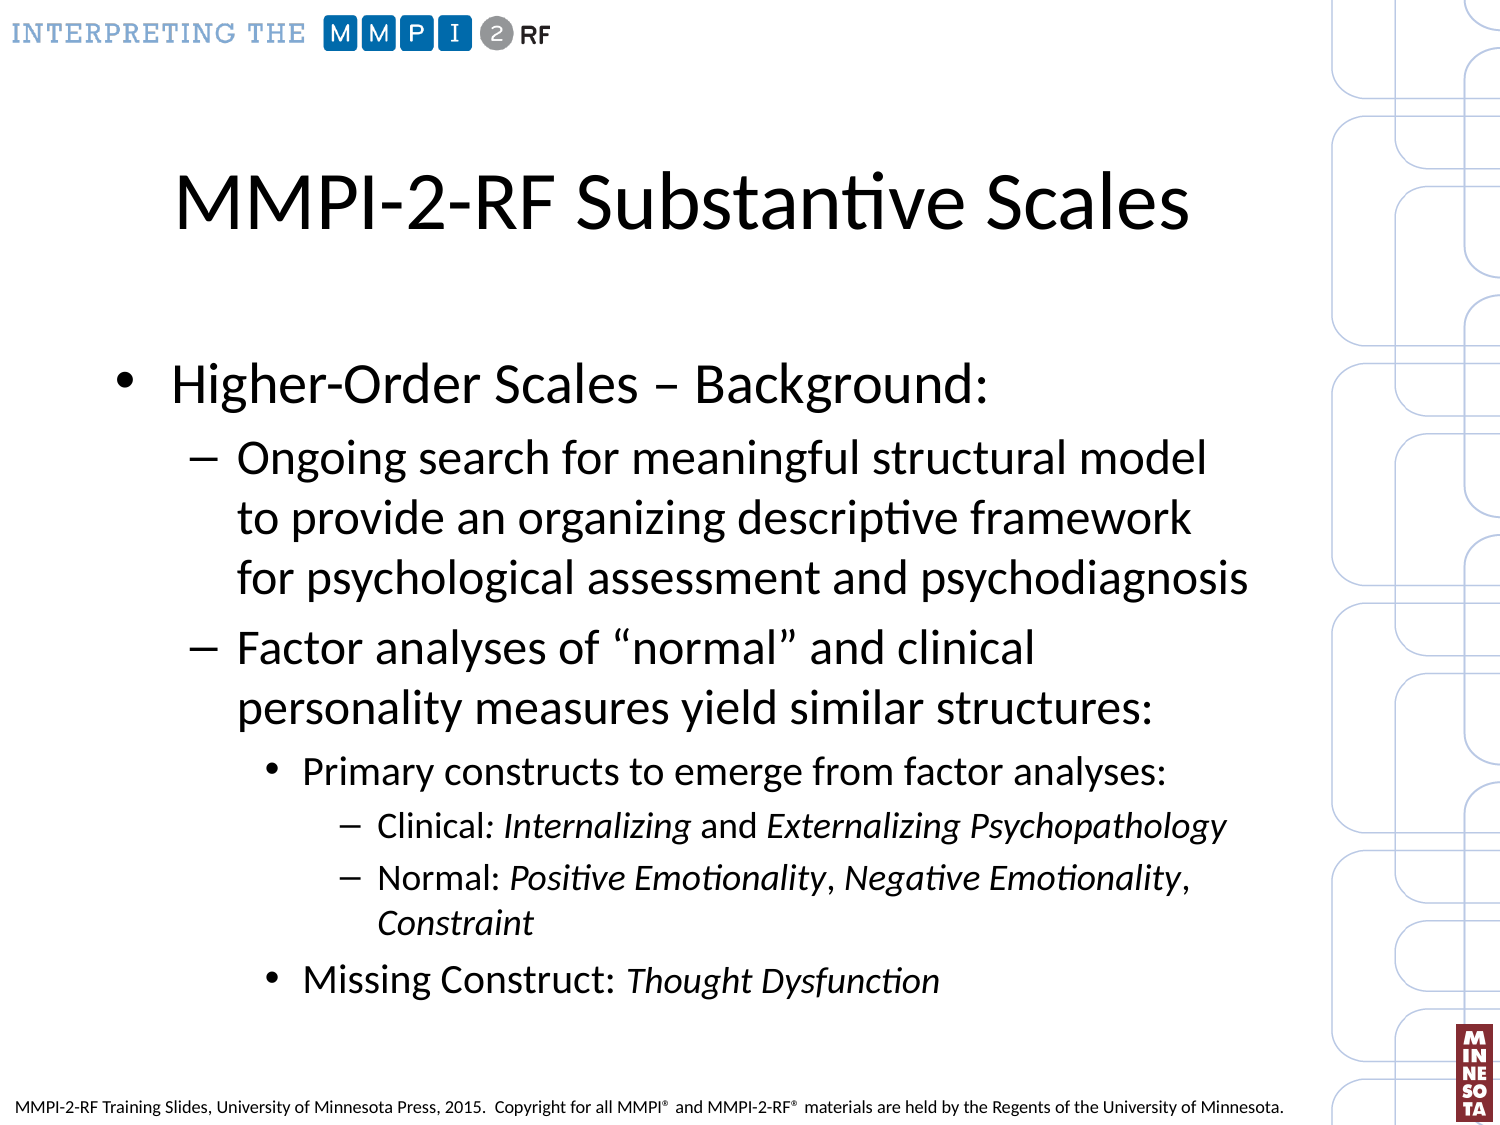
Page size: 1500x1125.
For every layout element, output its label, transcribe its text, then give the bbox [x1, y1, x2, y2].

list Higher-Order Scales – Background: Ongoing search for meaningful structural model to provide an organizing descriptive framework for psychological assessment and psychodiagnosis Factor analyses of “normal” and clinical personality measures yield similar structures: Primary constructs to emerge from factor analyses: Clinical: Internalizing and Externalizing Psychopathology Normal: Positive Emotionality, Negative Emotionality, Constraint Missing Construct: Thought Dysfunction [99, 337, 1266, 1025]
title MMPI-2-RF Substantive Scales [99, 137, 1266, 256]
picture [1312, 0, 1500, 1125]
